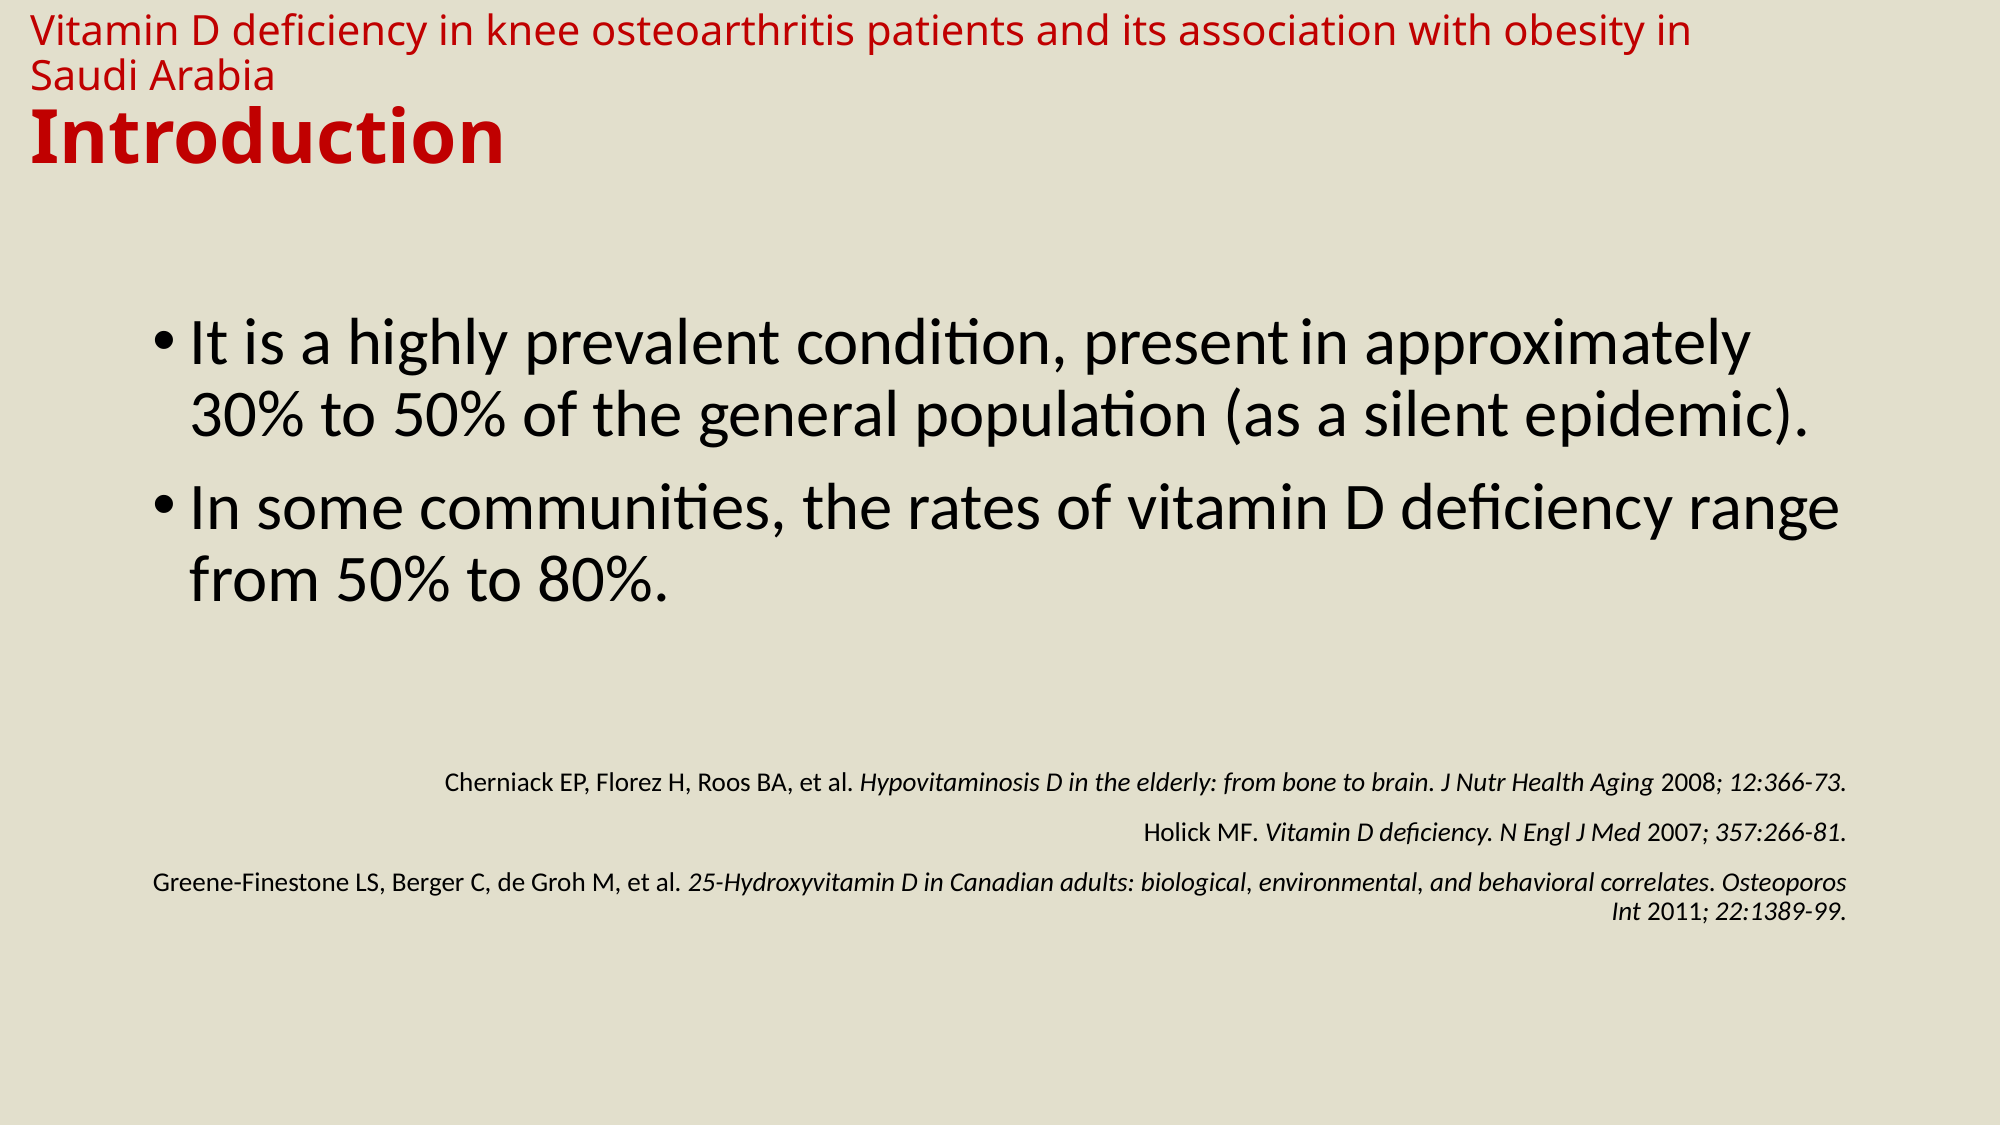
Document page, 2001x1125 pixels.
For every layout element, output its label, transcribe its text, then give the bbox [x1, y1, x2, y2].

title Vitamin D deficiency in knee osteoarthritis patients and its association with obesity in Saudi Arabia Introduction [15, 0, 1740, 204]
list It is a highly prevalent condition, present in approximately 30% to 50% of the general population (as a silent epidemic). In some communities, the rates of vitamin D deficiency range from 50% to 80%. Cherniack EP, Florez H, Roos BA, et al. Hypovitaminosis D in the elderly: from bone to brain. J Nutr Health Aging 2008; 12:366-73. Holick MF. Vitamin D deficiency. N Engl J Med 2007; 357:266-81. Greene-Finestone LS, Berger C, de Groh M, et al. 25-Hydroxyvitamin D in Canadian adults: biological, environmental, and behavioral correlates. Osteoporos Int 2011; 22:1389-99. [137, 299, 1863, 1014]
